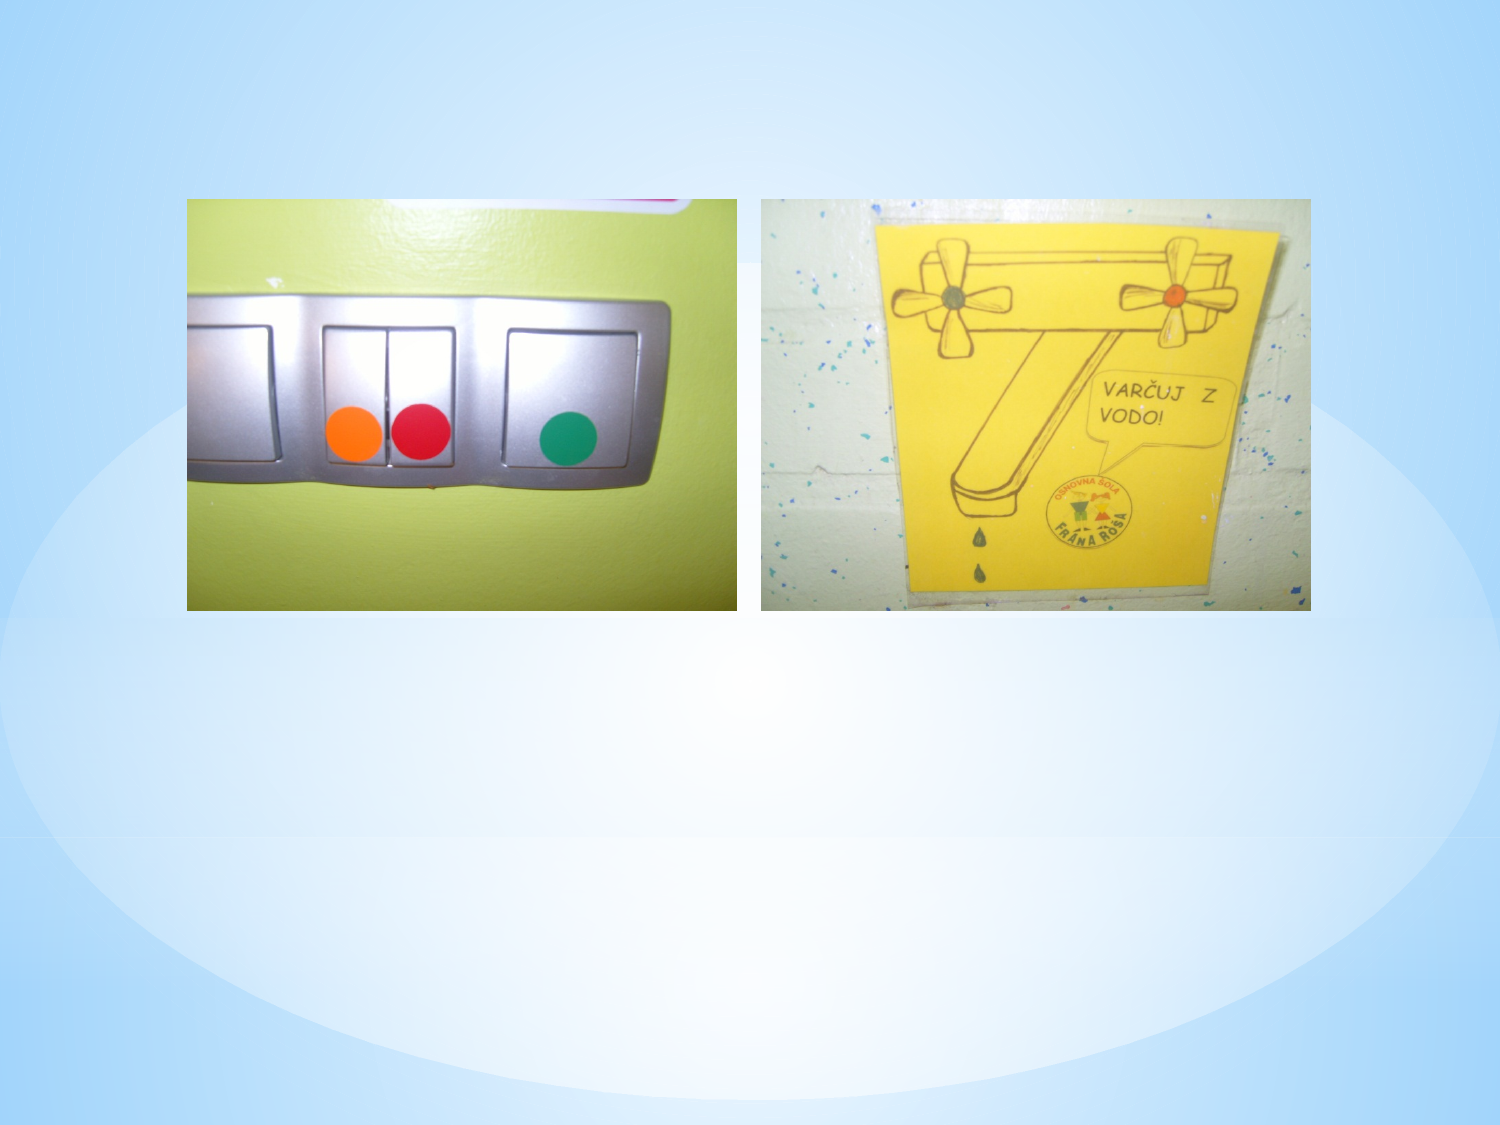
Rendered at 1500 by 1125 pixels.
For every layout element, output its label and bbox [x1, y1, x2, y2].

list [761, 198, 1312, 612]
list [187, 198, 737, 612]
